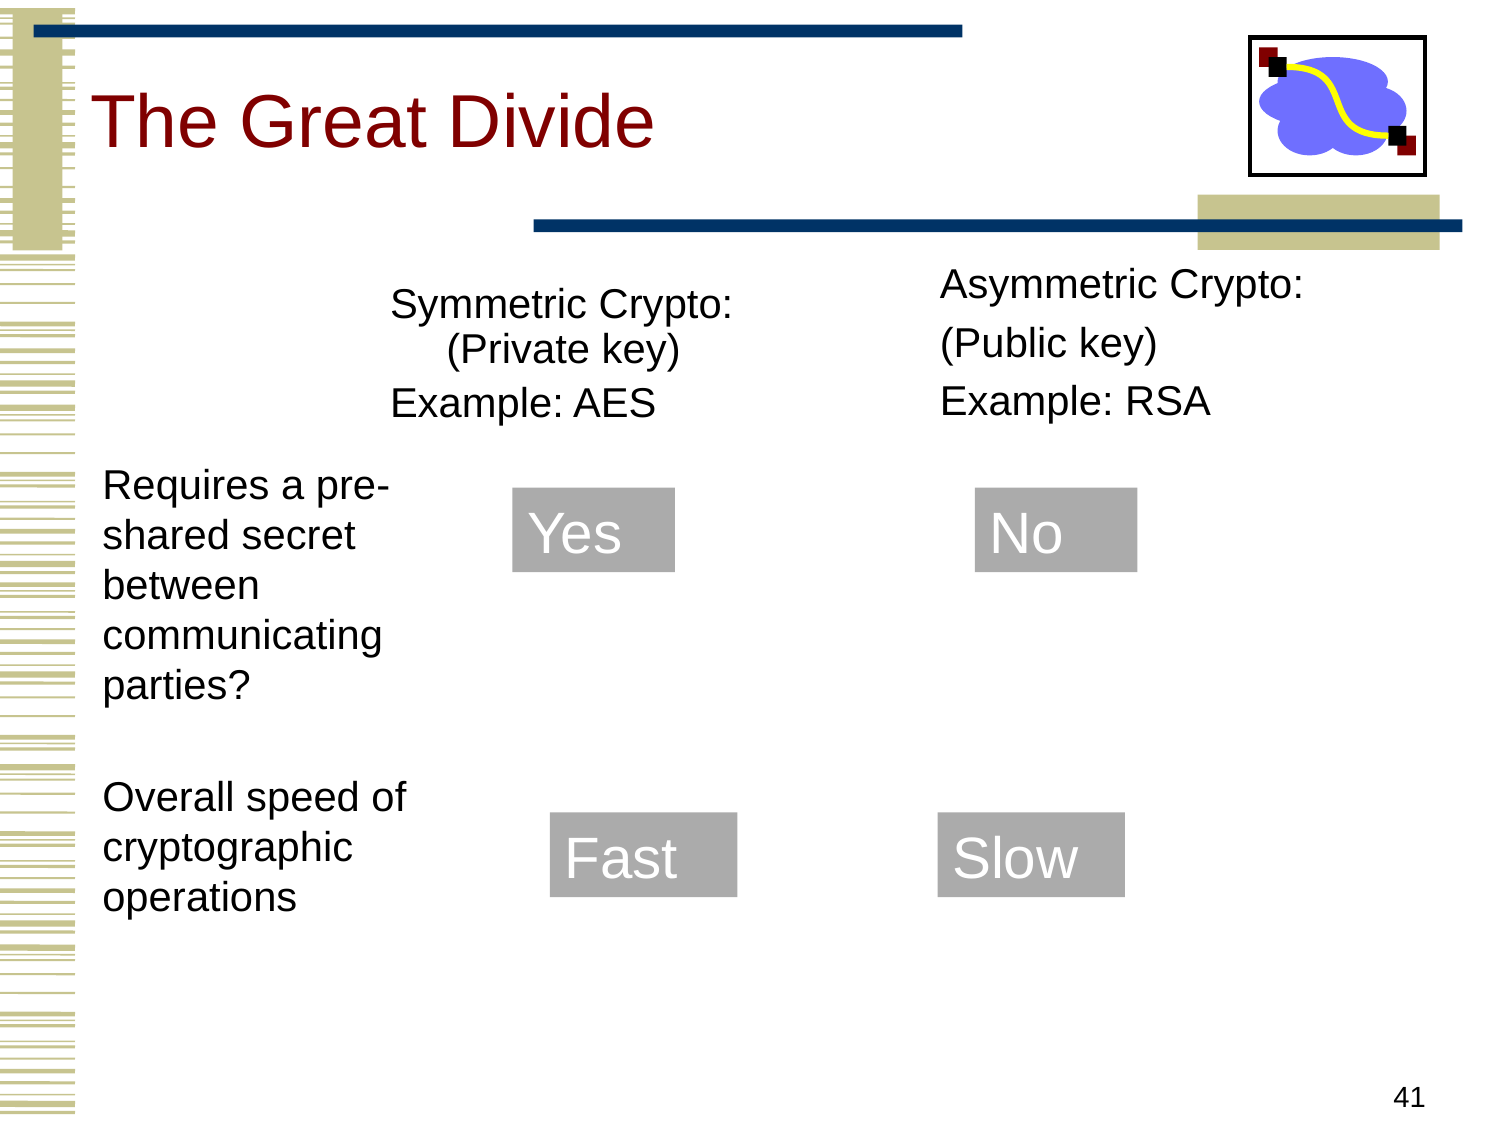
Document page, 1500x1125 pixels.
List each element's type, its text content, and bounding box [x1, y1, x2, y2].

title The Great Divide [75, 24, 1250, 225]
text_box Overall speed of cryptographic operations [87, 762, 425, 928]
text_box No [974, 487, 1138, 573]
text_box Yes [512, 487, 675, 573]
slide_number 41 [1080, 1045, 1442, 1122]
list Symmetric Crypto: (Private key) Example: AES [375, 275, 863, 475]
text_box Requires a pre-shared secret between communicating parties? [87, 450, 425, 715]
text_box Fast [549, 812, 738, 898]
text_box Slow [937, 812, 1125, 898]
text_box Asymmetric Crypto: (Public key) Example: RSA [924, 249, 1413, 463]
